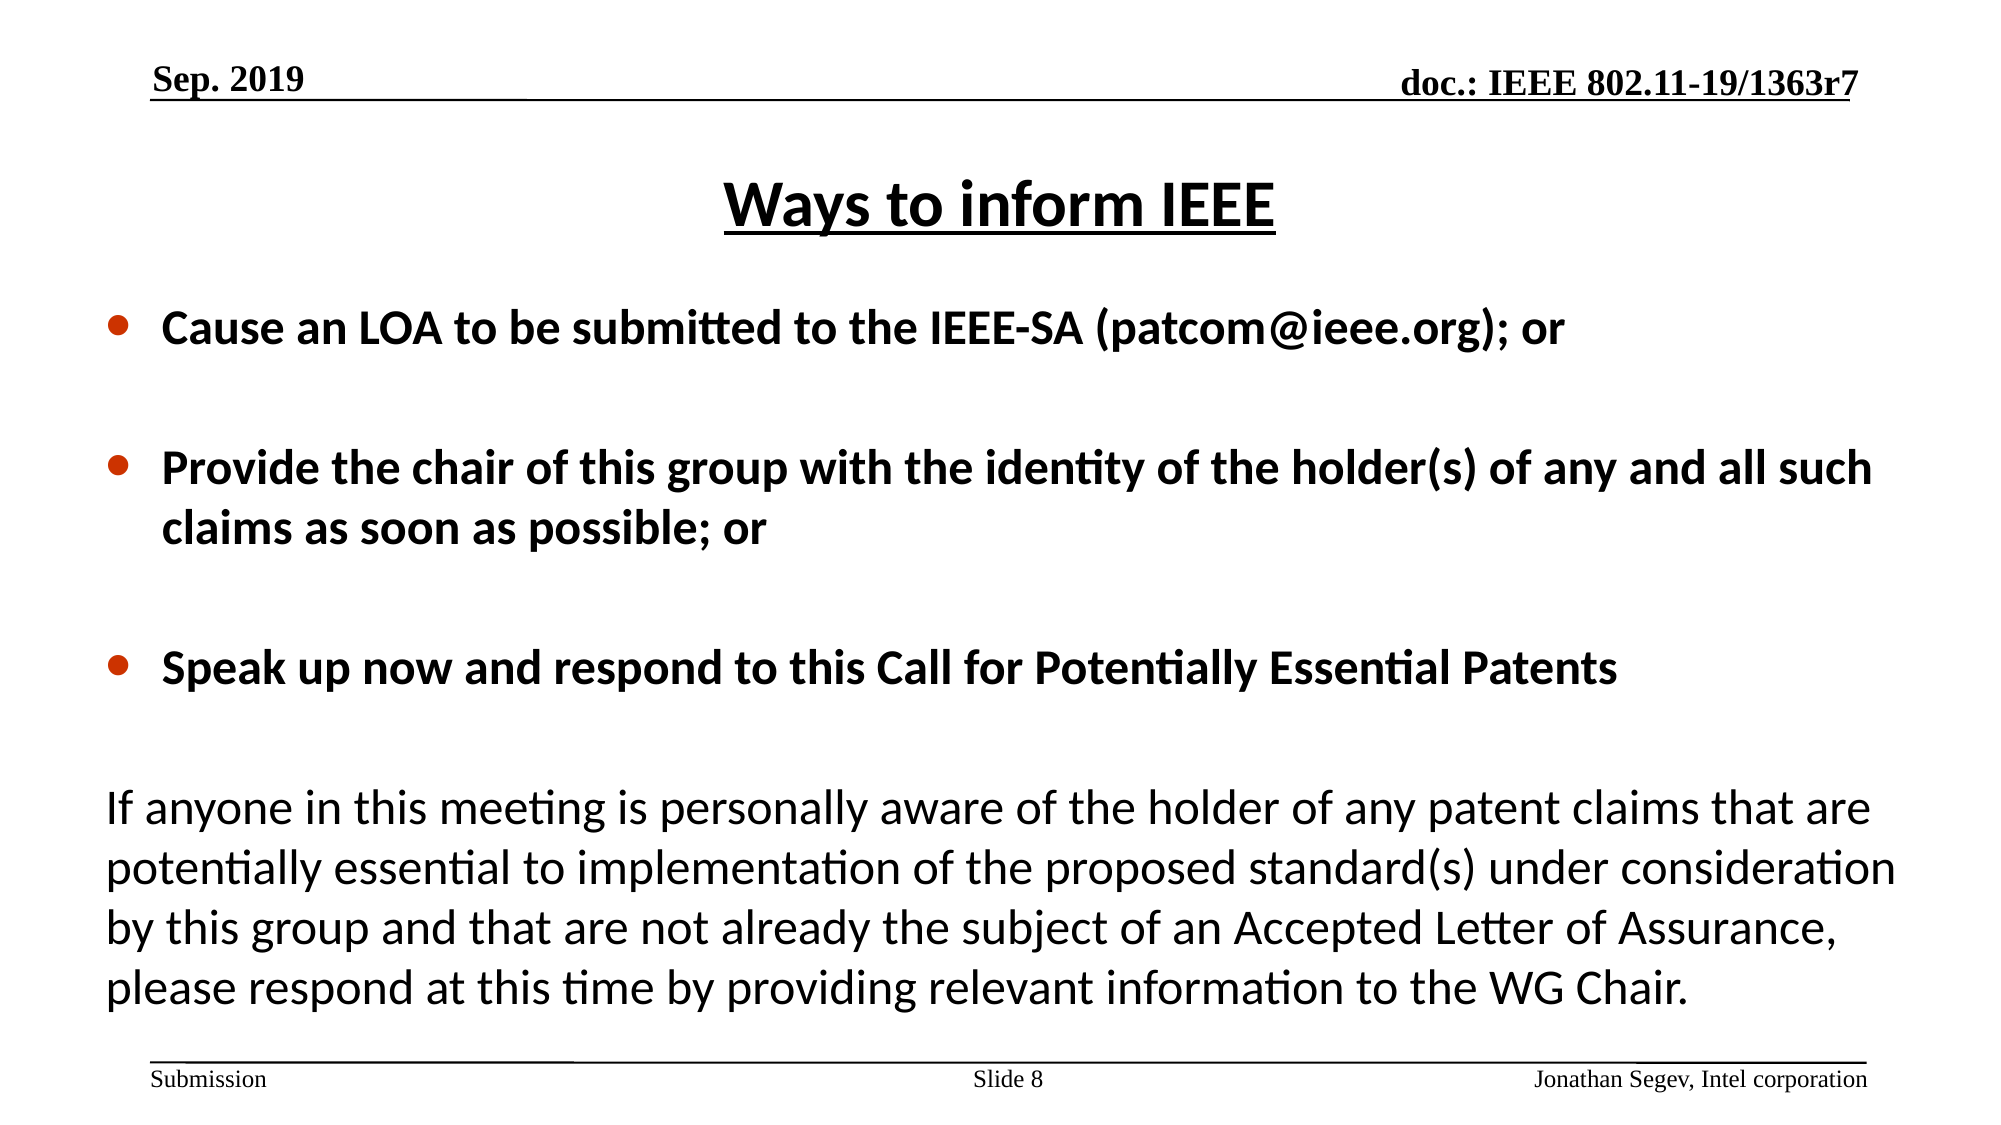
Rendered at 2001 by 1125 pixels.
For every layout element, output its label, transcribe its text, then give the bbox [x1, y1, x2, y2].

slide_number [152, 54, 563, 100]
list Cause an LOA to be submitted to the IEEE-SA (patcom@ieee.org); or Provide the chair of this group with the identity of the holder(s) of any and all such claims as soon as possible; or Speak up now and respond to this Call for Potentially Essential Patents If anyone in this meeting is personally aware of the holder of any patent claims that are potentially essential to implementation of the proposed standard(s) under consideration by this group and that are not already the subject of an Accepted Letter of Assurance, please respond at this time by providing relevant information to the WG Chair. [90, 286, 1946, 1000]
slide_number Slide 8 [950, 1061, 1067, 1123]
title Ways to inform IEEE [149, 112, 1850, 286]
footer Jonathan Segev, Intel corporation [1171, 1061, 1869, 1093]
